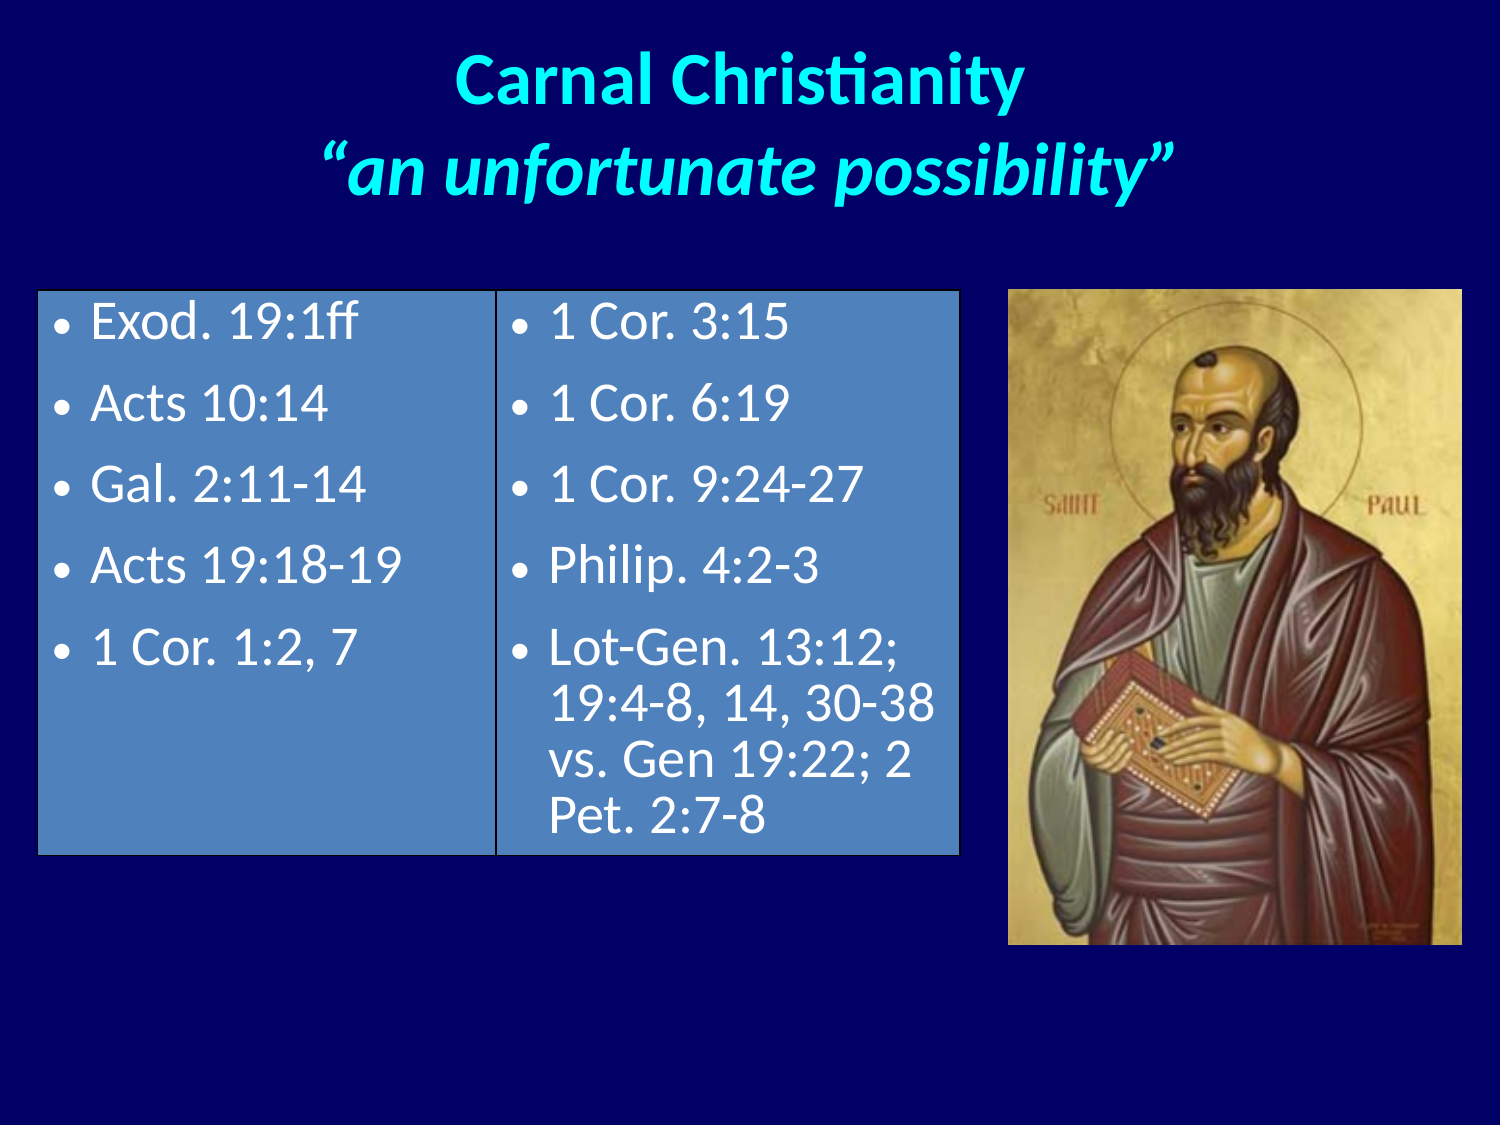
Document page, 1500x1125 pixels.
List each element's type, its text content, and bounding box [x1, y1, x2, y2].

table_header Exod. 19:1ff Acts 10:14 Gal. 2:11-14 Acts 19:18-19 1 Cor. 1:2, 7 [38, 291, 495, 855]
table_header 1 Cor. 3:15 1 Cor. 6:19 1 Cor. 9:24-27 Philip. 4:2-3 Lot-Gen. 13:12; 19:4-8, 14, 30-38 vs. Gen 19:22; 2 Pet. 2:7-8 [497, 291, 959, 855]
title Carnal Christianity “an unfortunate possibility” [0, 0, 1500, 240]
picture [1007, 289, 1462, 946]
